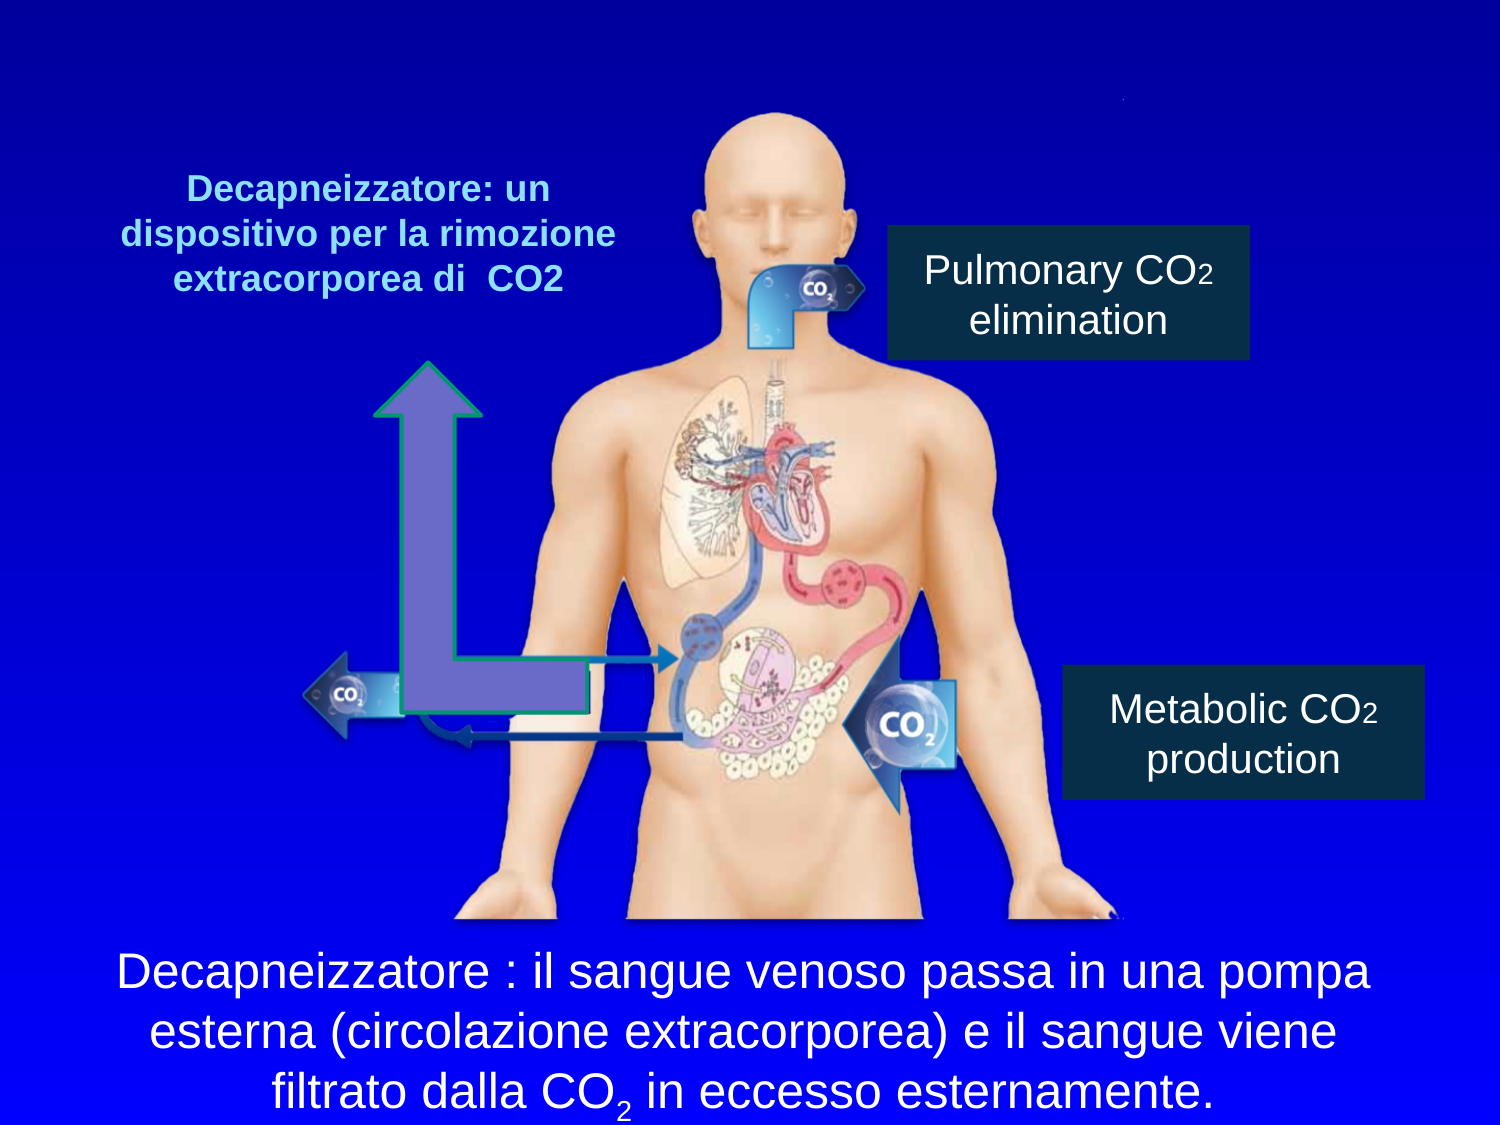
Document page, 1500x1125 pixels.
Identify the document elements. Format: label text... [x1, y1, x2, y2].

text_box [74, 99, 1426, 921]
text_box Decapneizzatore : il sangue venoso passa in una pompa esterna (circolazione extracorporea) e il sangue viene filtrato dalla CO2 in eccesso esternamente. [62, 931, 1425, 1125]
